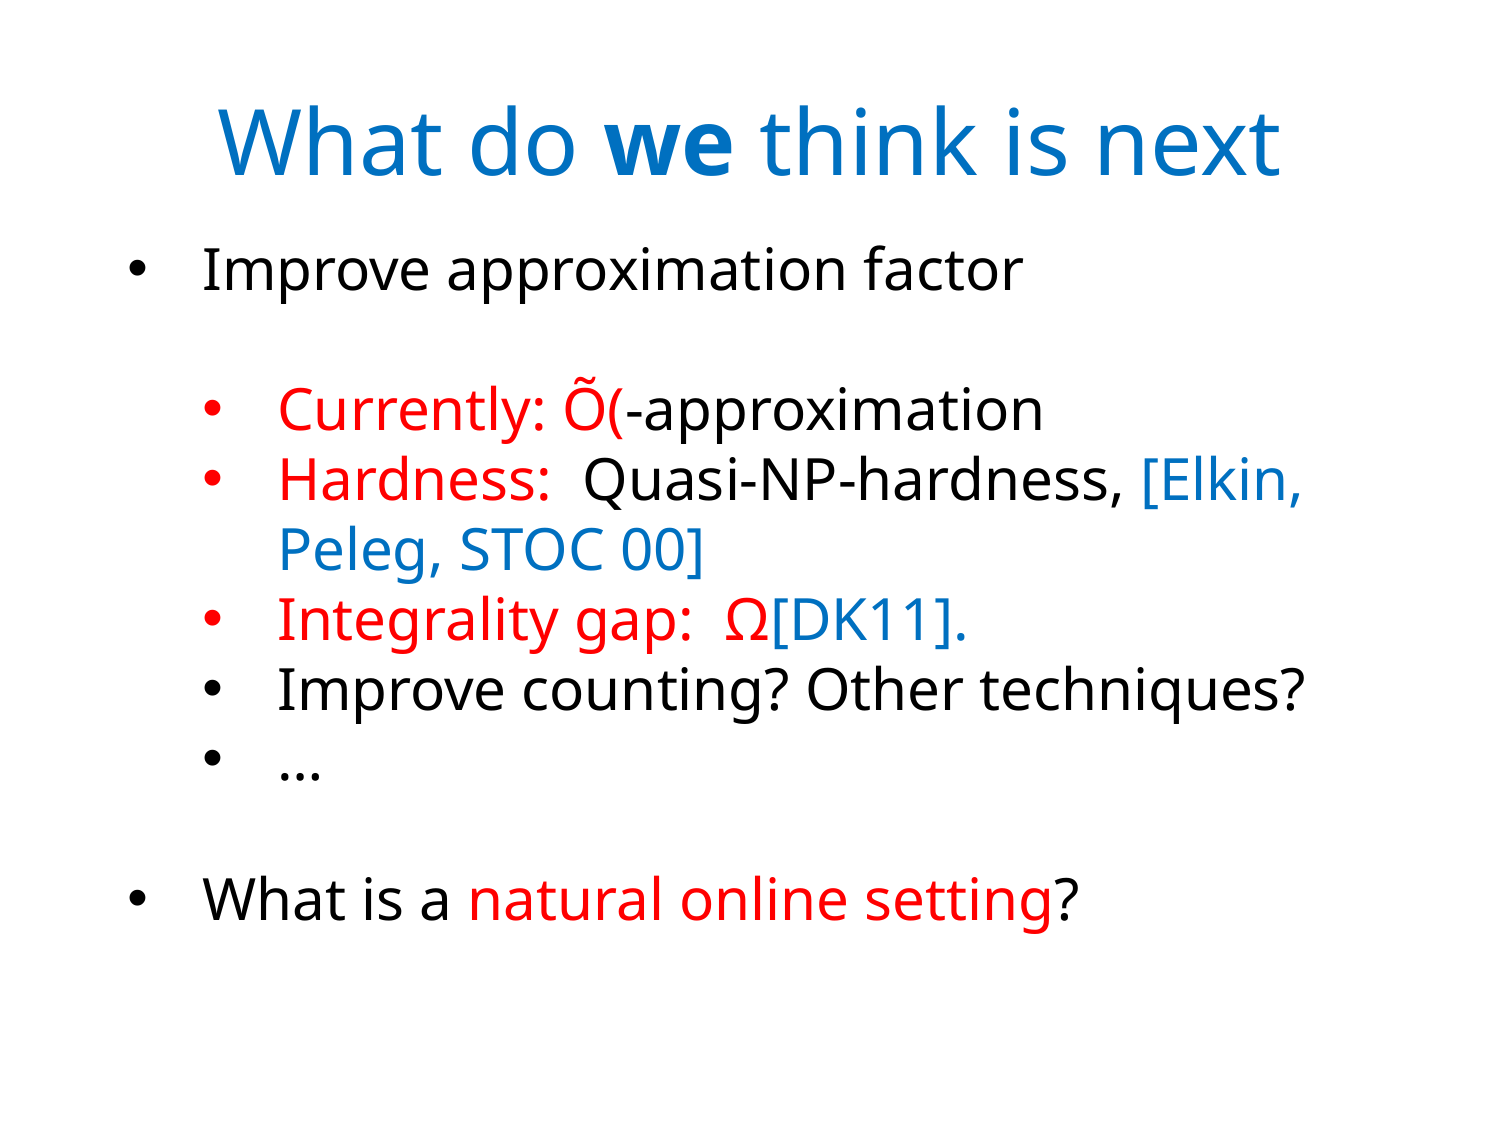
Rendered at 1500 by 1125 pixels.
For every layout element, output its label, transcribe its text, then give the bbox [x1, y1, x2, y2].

title What do we think is next [75, 45, 1425, 233]
